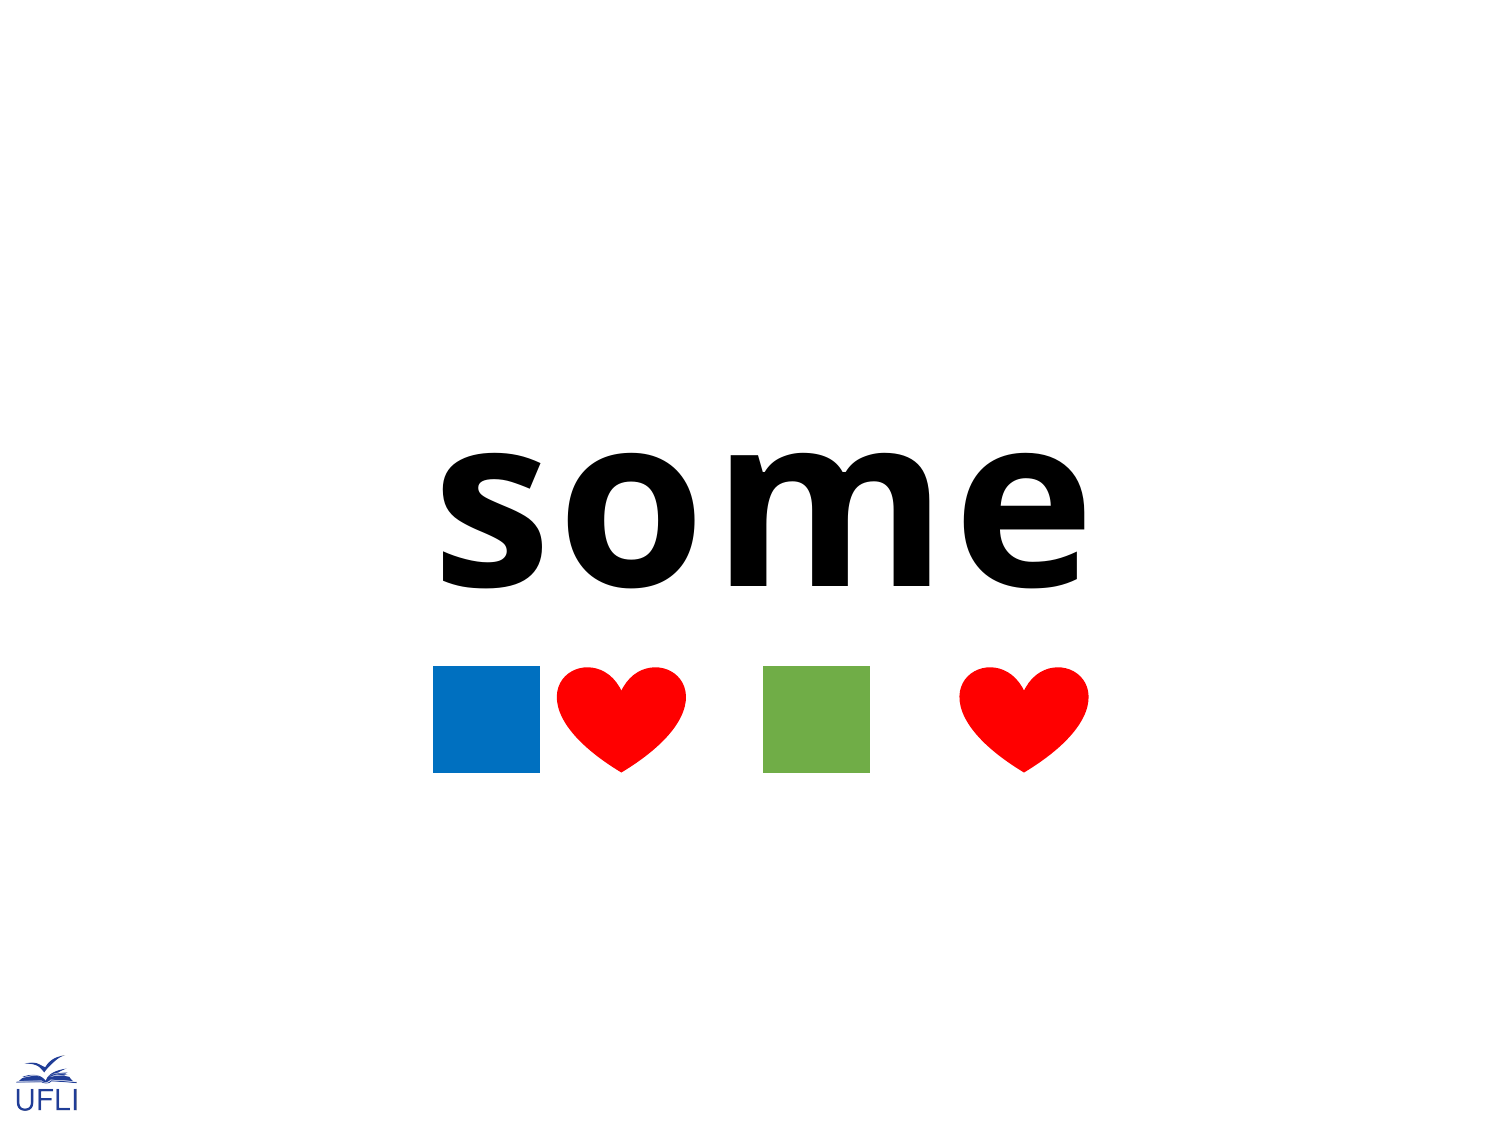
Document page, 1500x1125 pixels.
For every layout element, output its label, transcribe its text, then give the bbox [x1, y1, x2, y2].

text_box [556, 667, 686, 773]
picture [12, 1053, 81, 1114]
text_box [433, 666, 540, 773]
text_box [959, 667, 1089, 773]
text_box [763, 666, 870, 773]
text_box some [13, 338, 1500, 642]
